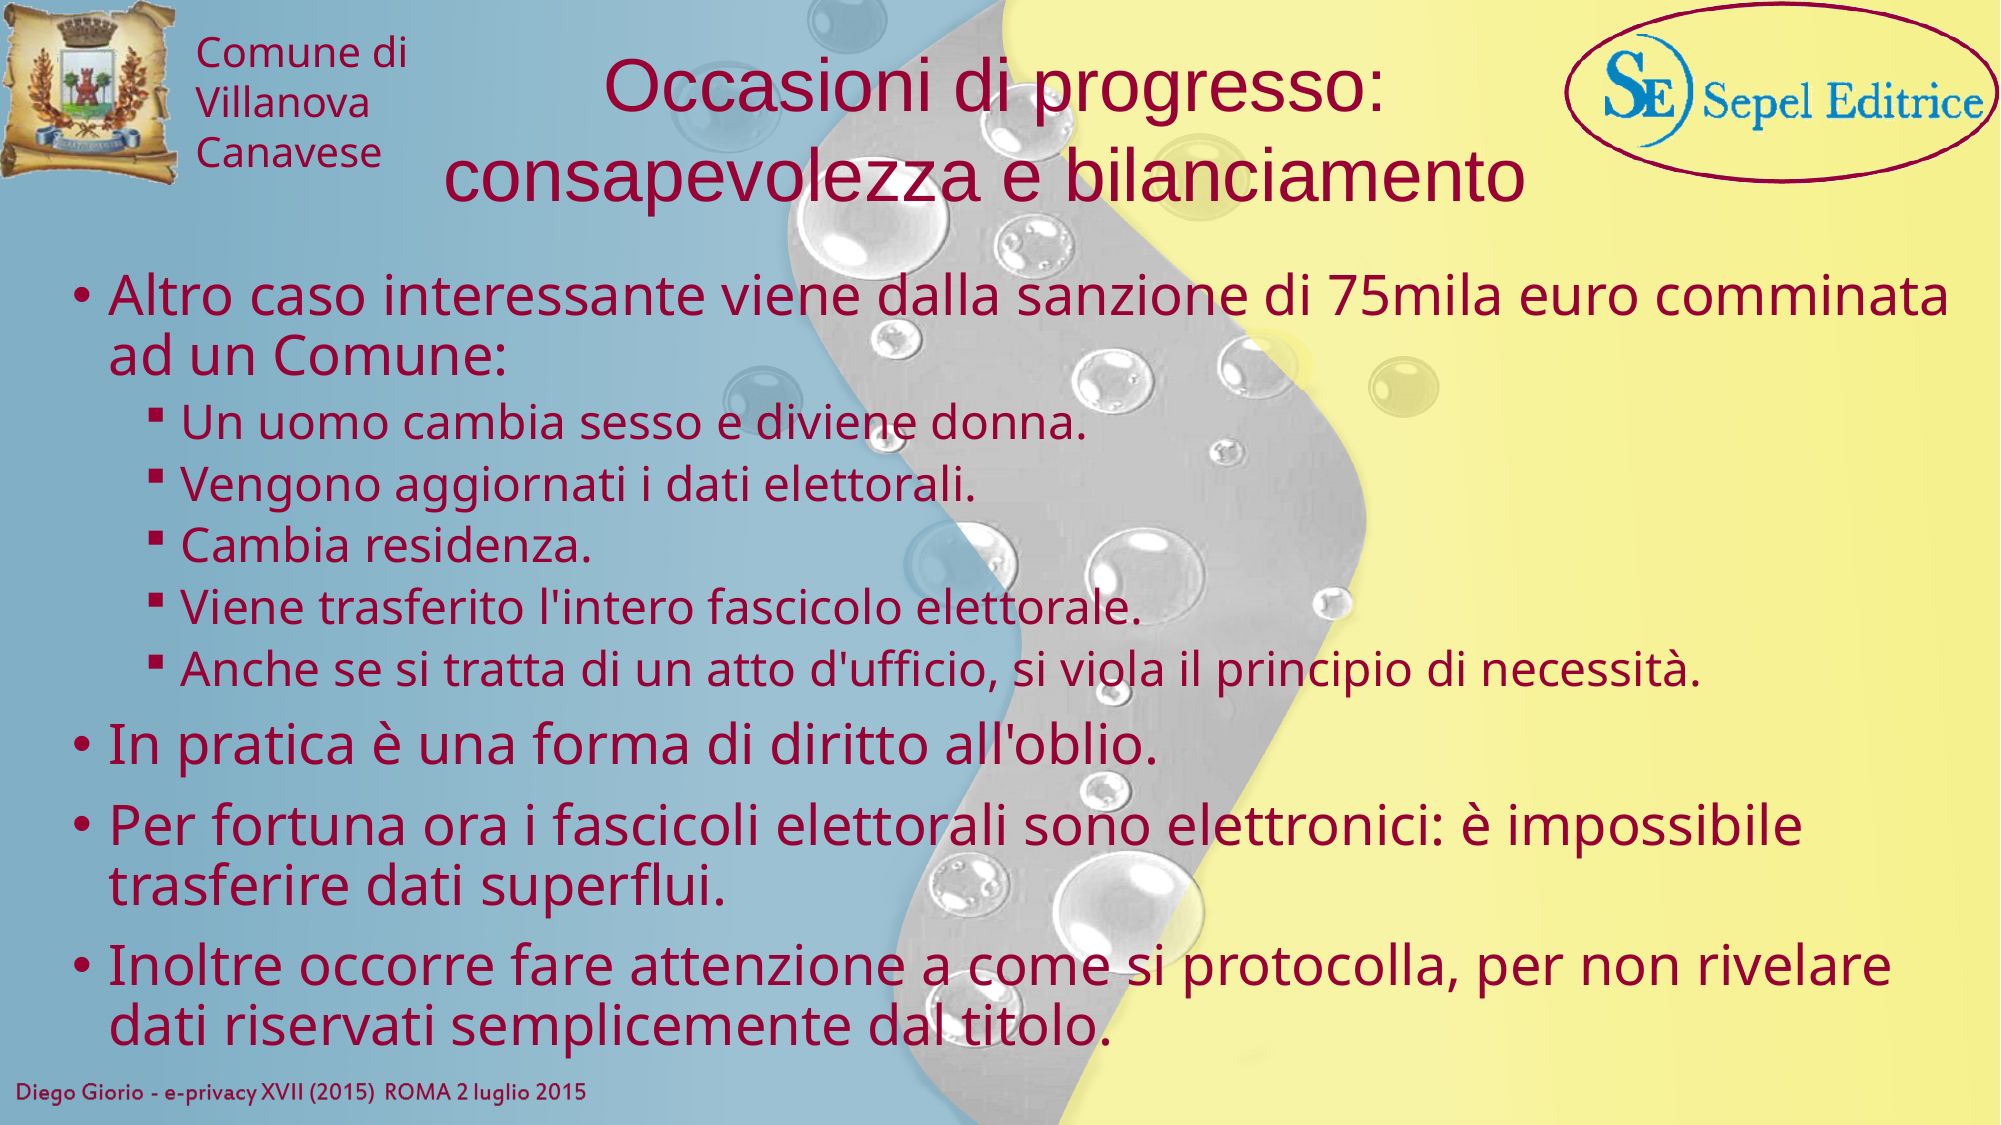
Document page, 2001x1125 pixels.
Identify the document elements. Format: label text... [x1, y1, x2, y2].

text_box Occasioni di progresso: consapevolezza e bilanciamento [350, 29, 1621, 225]
picture [0, 0, 137, 149]
list Altro caso interessante viene dalla sanzione di 75mila euro comminata ad un Comune: Un uomo cambia sesso e diviene donna. Vengono aggiornati i dati elettorali. Cambia residenza. Viene trasferito l'intero fascicolo elettorale. Anche se si tratta di un atto d'ufficio, si viola il principio di necessità. In pratica è una forma di diritto all'oblio. Per fortuna ora i fascicoli elettorali sono elettronici: è impossibile trasferire dati superflui. Inoltre occorre fare attenzione a come si protocolla, per non rivelare dati riservati semplicemente dal titolo. [57, 259, 1970, 1072]
picture [0, 0, 2001, 1125]
